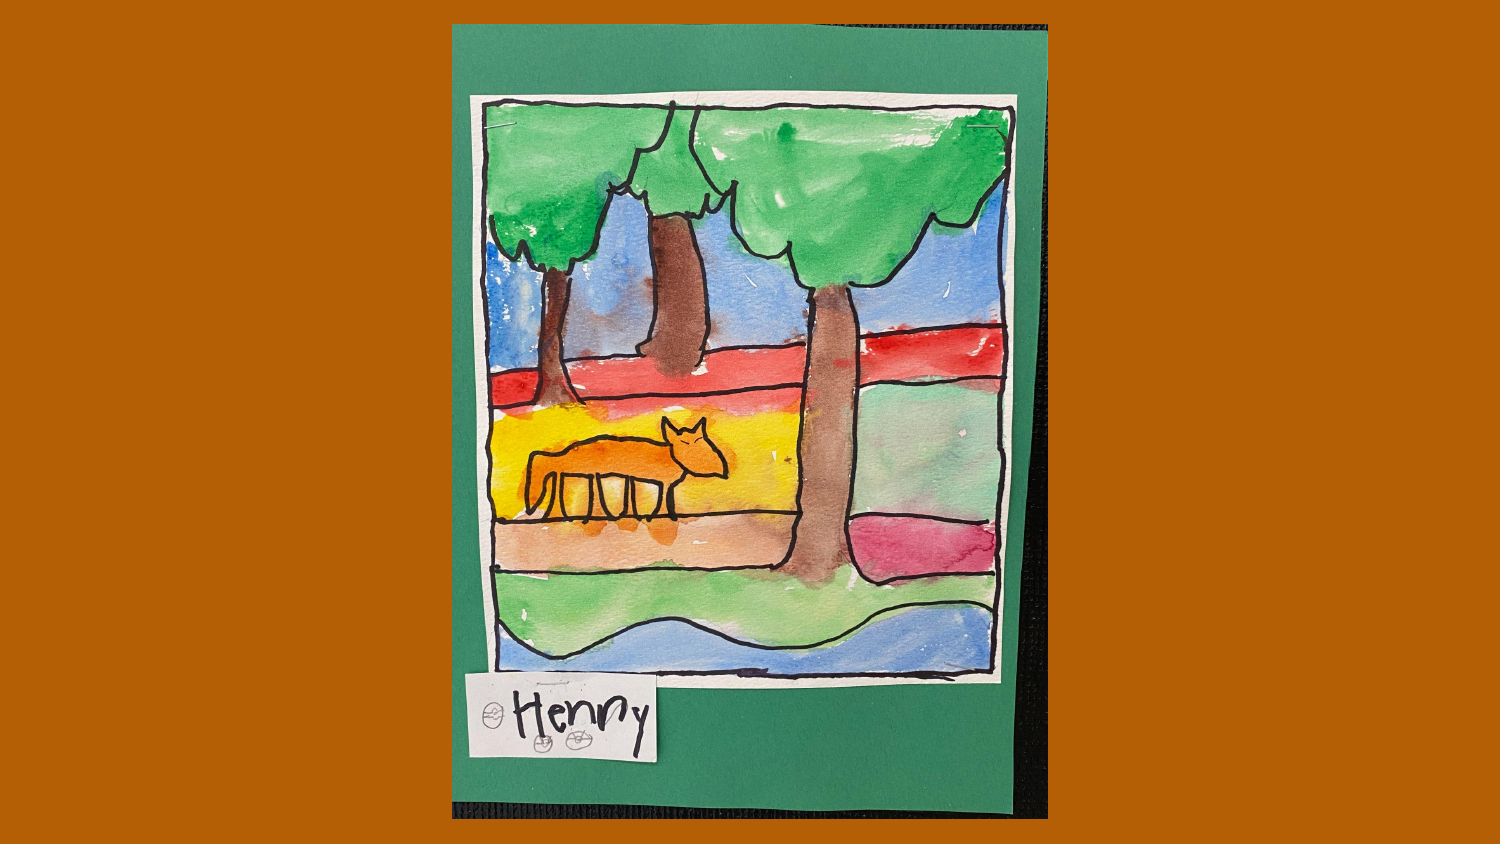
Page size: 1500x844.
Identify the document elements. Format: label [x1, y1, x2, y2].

picture [452, 24, 1048, 819]
